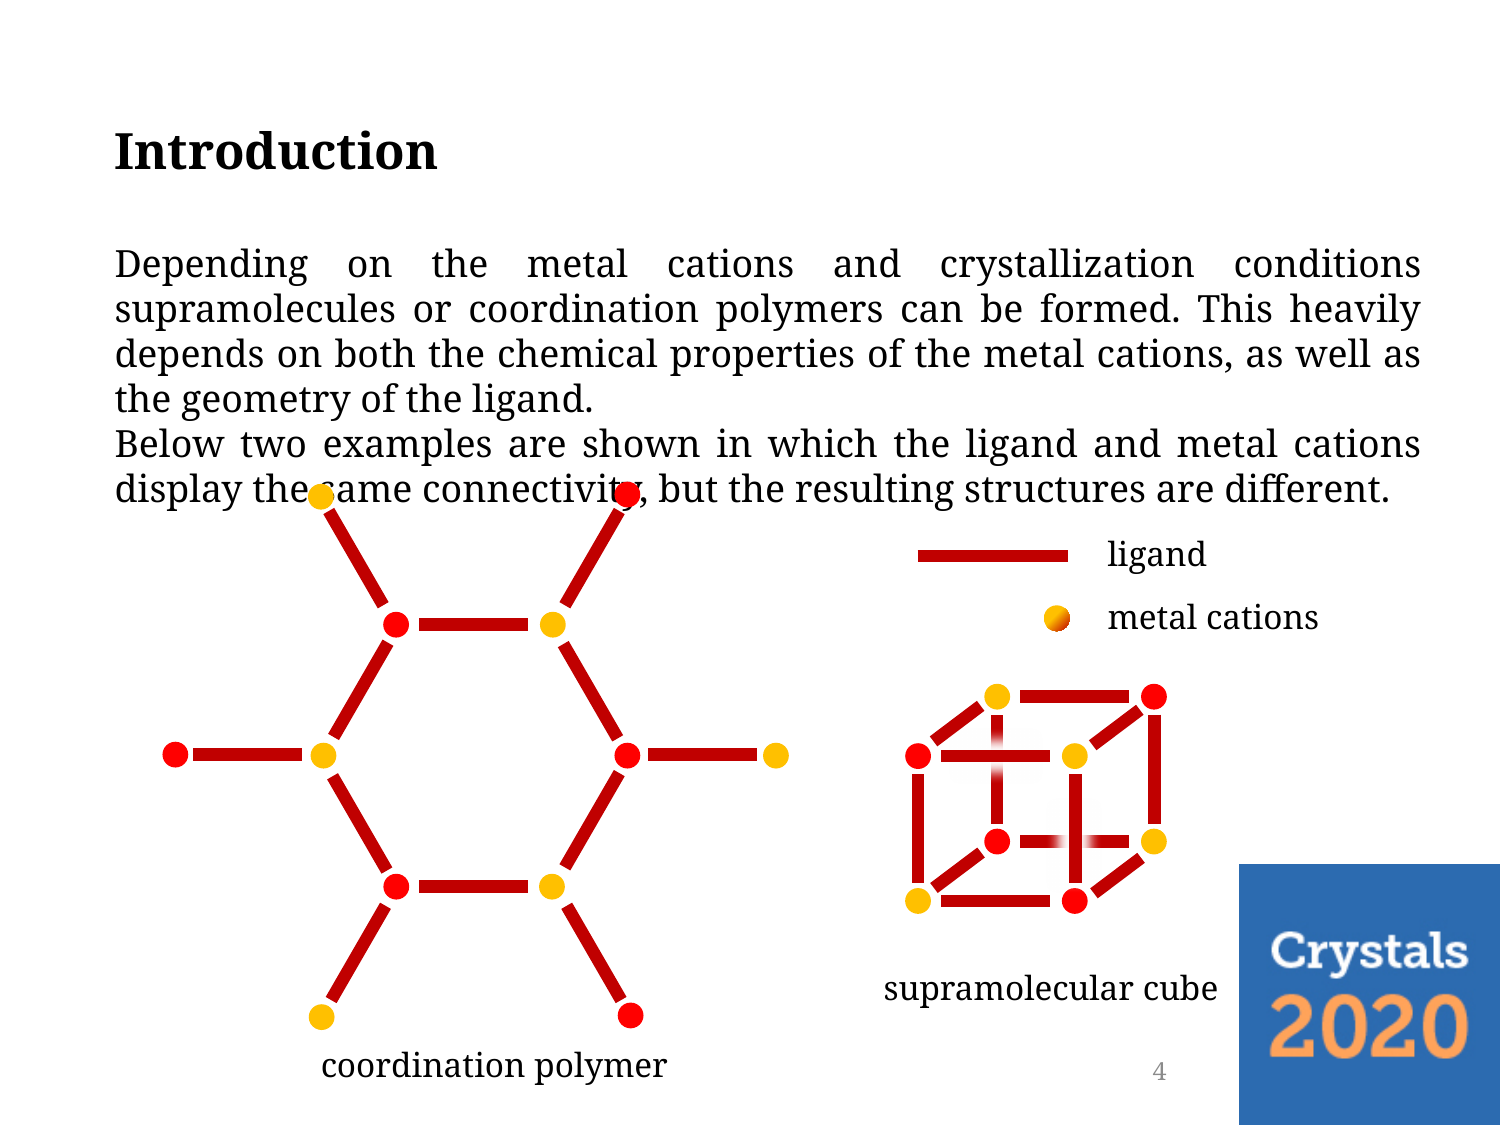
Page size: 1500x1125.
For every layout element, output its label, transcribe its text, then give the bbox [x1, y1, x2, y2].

picture [1239, 864, 1500, 1125]
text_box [933, 705, 981, 742]
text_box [1093, 857, 1141, 894]
text_box [1140, 682, 1168, 711]
text_box supramolecular cube [868, 959, 1239, 1015]
text_box [983, 682, 1012, 711]
text_box coordination polymer [306, 1036, 739, 1091]
text_box [1060, 889, 1089, 915]
text_box [983, 827, 1012, 856]
text_box [1060, 742, 1089, 771]
text_box ligand metal cations [1092, 526, 1362, 644]
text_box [933, 852, 981, 888]
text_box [1092, 709, 1140, 746]
text_box [904, 887, 932, 915]
text_box [1042, 604, 1071, 633]
text_box [904, 742, 933, 771]
slide_number 4 [1137, 1042, 1239, 1103]
text_box [1139, 827, 1168, 856]
text_box Introduction Depending on the metal cations and crystallization conditions supramolecules or coordination polymers can be formed. This heavily depends on both the chemical properties of the metal cations, as well as the geometry of the ligand. Below two examples are shown in which the ligand and metal cations display the same connectivity, but the resulting structures are different. [99, 112, 1438, 608]
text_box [162, 481, 789, 1031]
